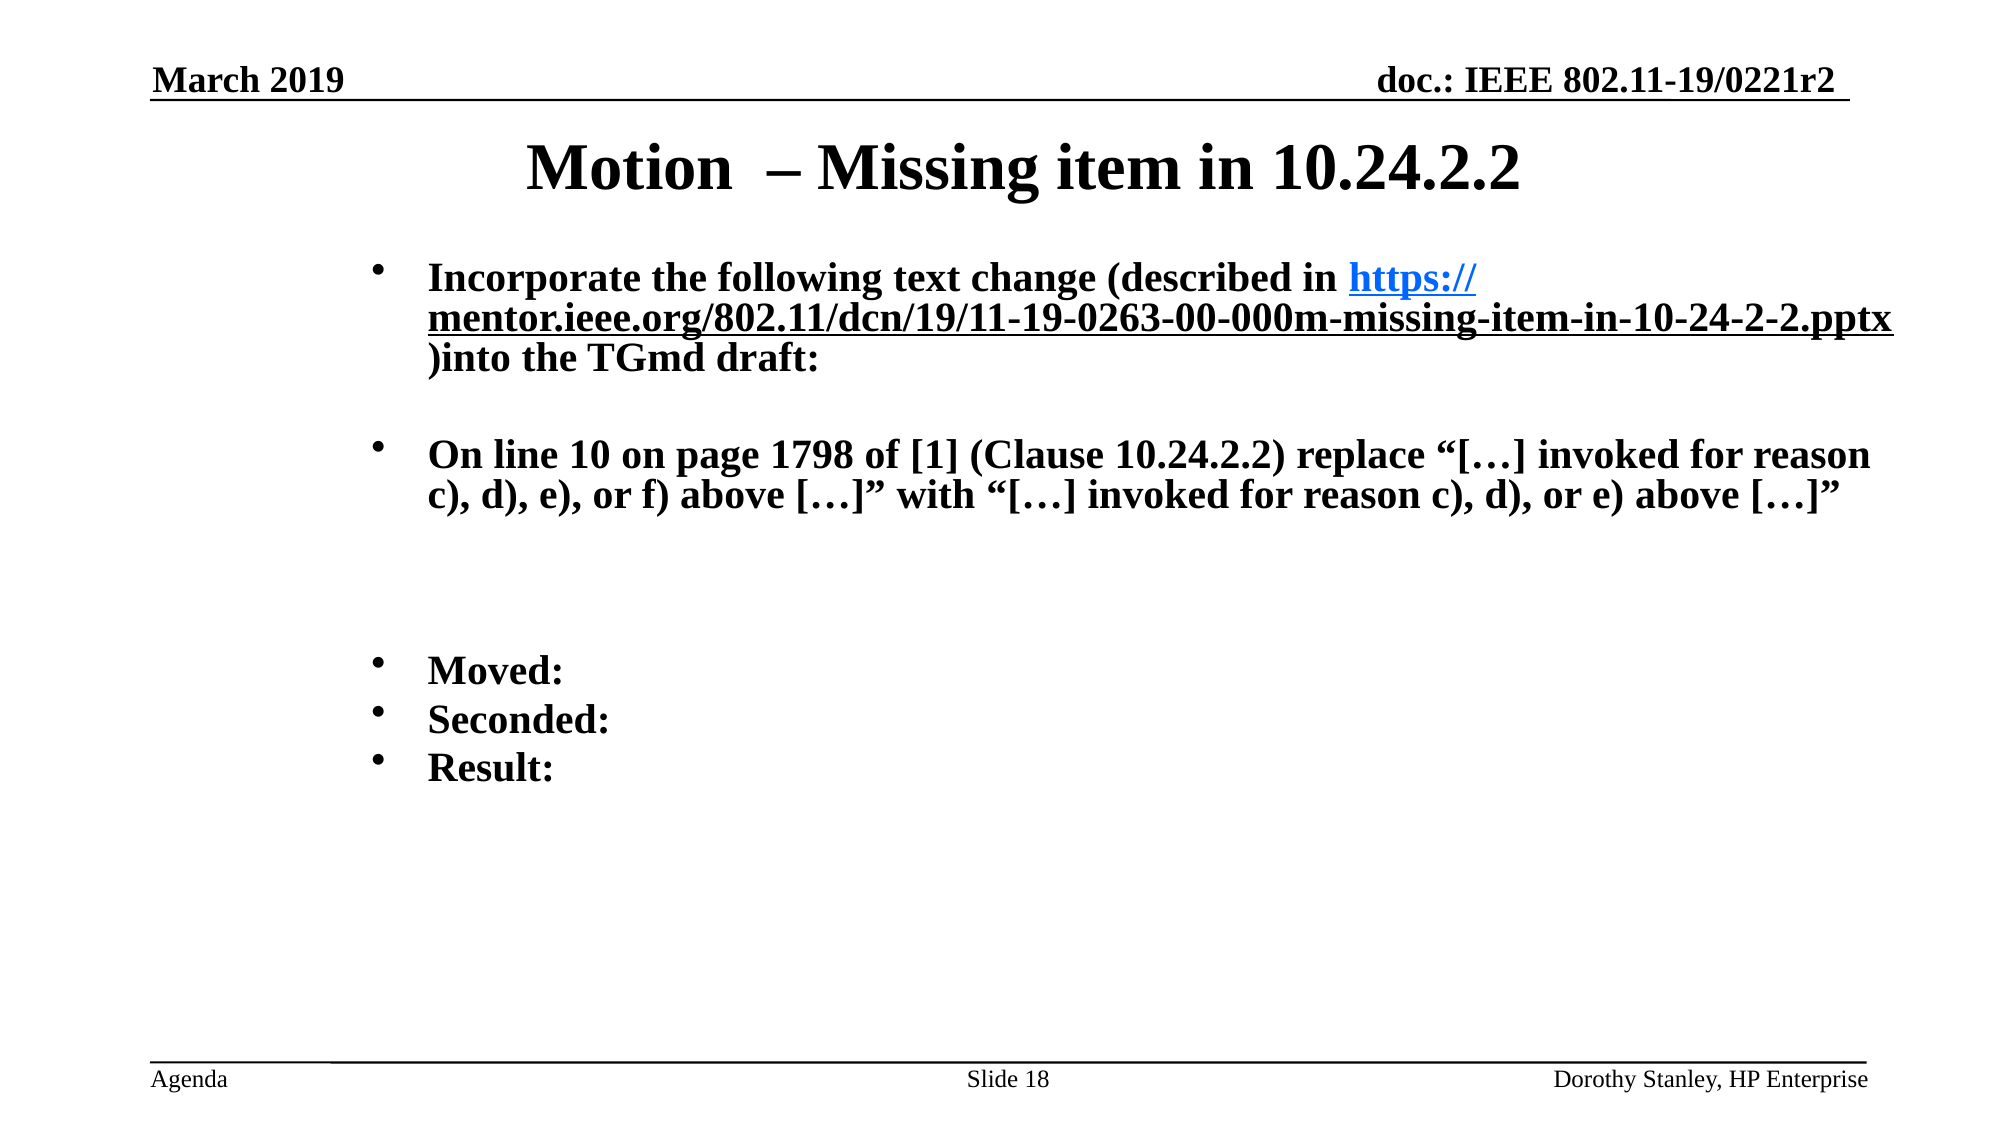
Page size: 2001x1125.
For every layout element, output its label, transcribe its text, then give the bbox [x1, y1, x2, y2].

footer Dorothy Stanley, HP Enterprise [1549, 1062, 1869, 1093]
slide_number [152, 54, 567, 100]
title Motion – Missing item in 10.24.2.2 [200, 75, 1850, 250]
slide_number Slide 18 [966, 1062, 1051, 1093]
list Incorporate the following text change (described in https://mentor.ieee.org/802.11/dcn/19/11-19-0263-00-000m-missing-item-in-10-24-2-2.pptx )into the TGmd draft: On line 10 on page 1798 of [1] (Clause 10.24.2.2) replace “[…] invoked for reason c), d), e), or f) above […]” with “[…] invoked for reason c), d), or e) above […]” Moved: Seconded: Result: [356, 251, 1911, 1002]
